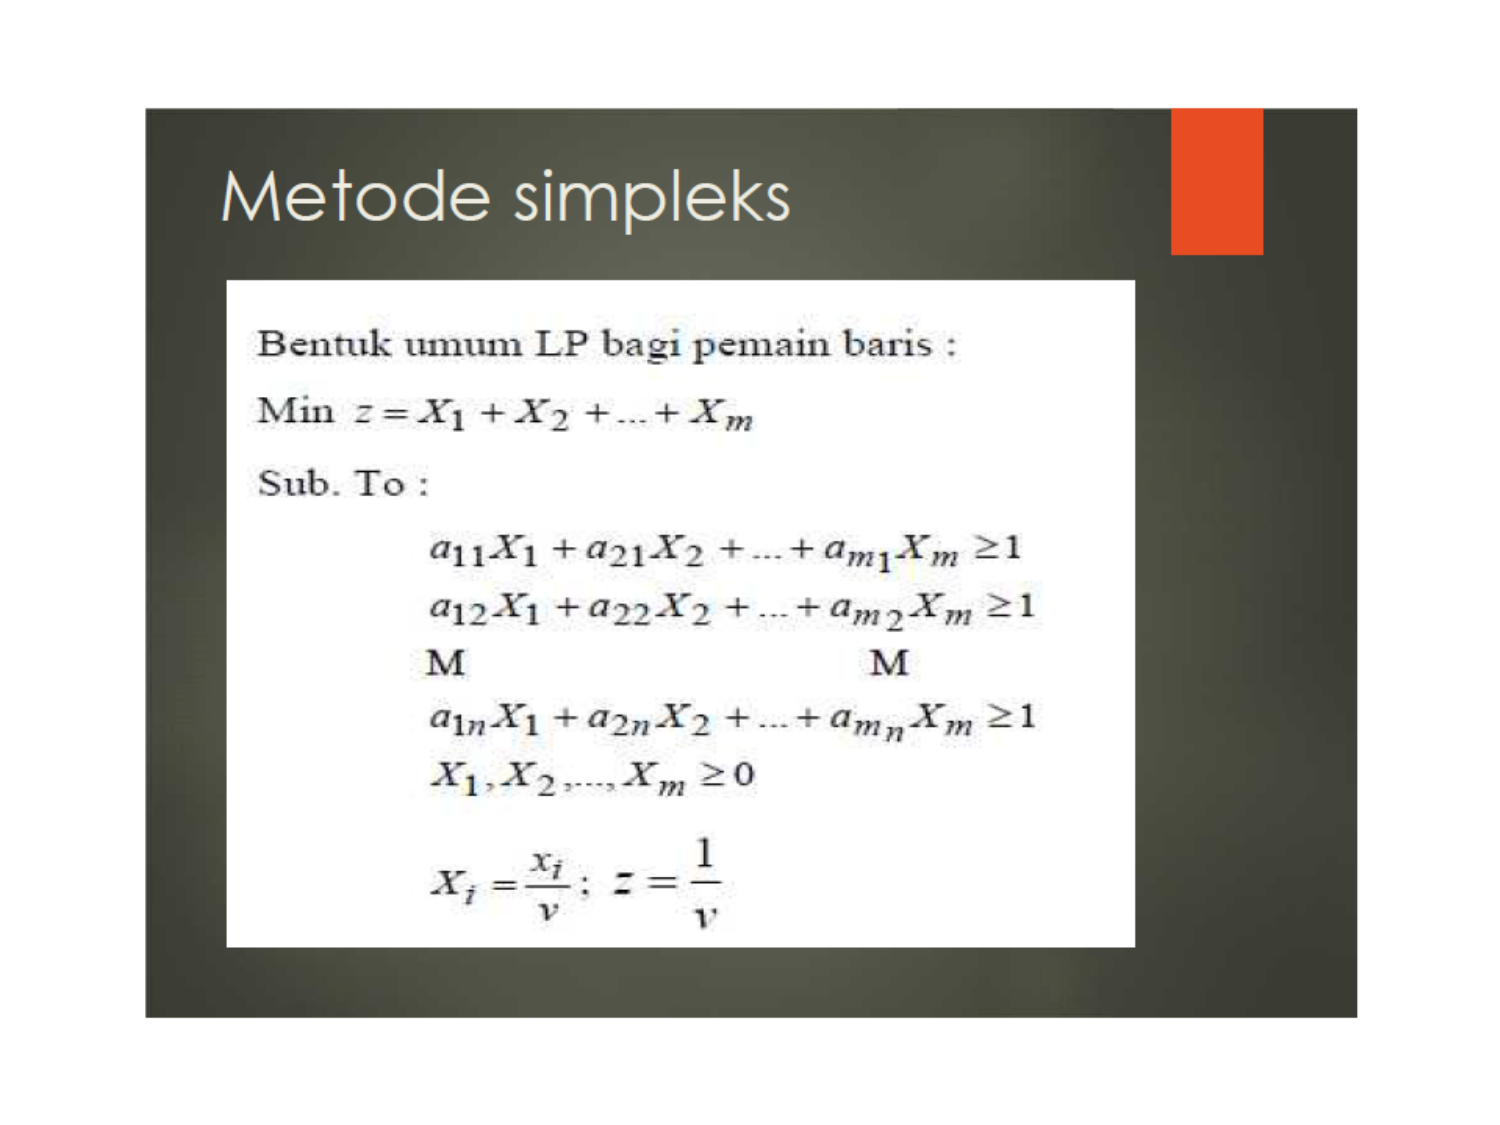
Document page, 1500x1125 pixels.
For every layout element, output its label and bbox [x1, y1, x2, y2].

picture [119, 84, 1381, 1040]
